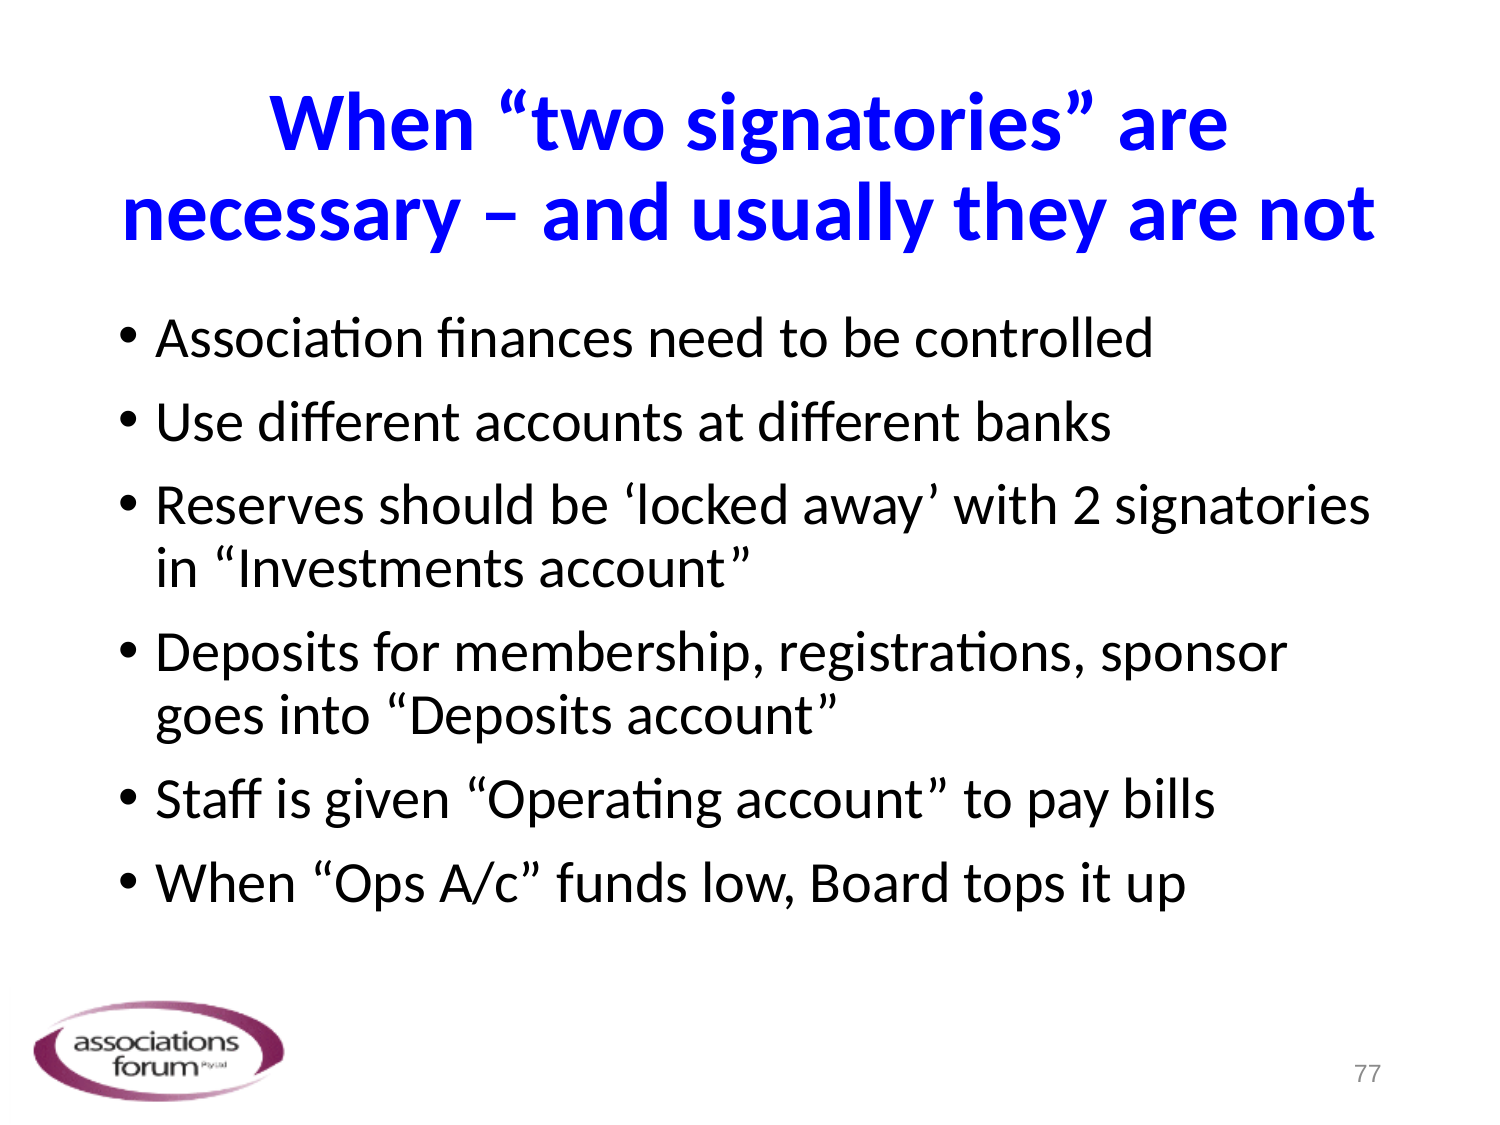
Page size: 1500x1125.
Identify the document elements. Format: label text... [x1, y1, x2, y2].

list Association finances need to be controlled Use different accounts at different banks Reserves should be ‘locked away’ with 2 signatories in “Investments account” Deposits for membership, registrations, sponsor goes into “Deposits account” Staff is given “Operating account” to pay bills When “Ops A/c” funds low, Board tops it up [103, 299, 1397, 1014]
slide_number 77 [1059, 1042, 1397, 1103]
picture [9, 987, 313, 1124]
title When “two signatories” are necessary – and usually they are not [103, 59, 1397, 278]
